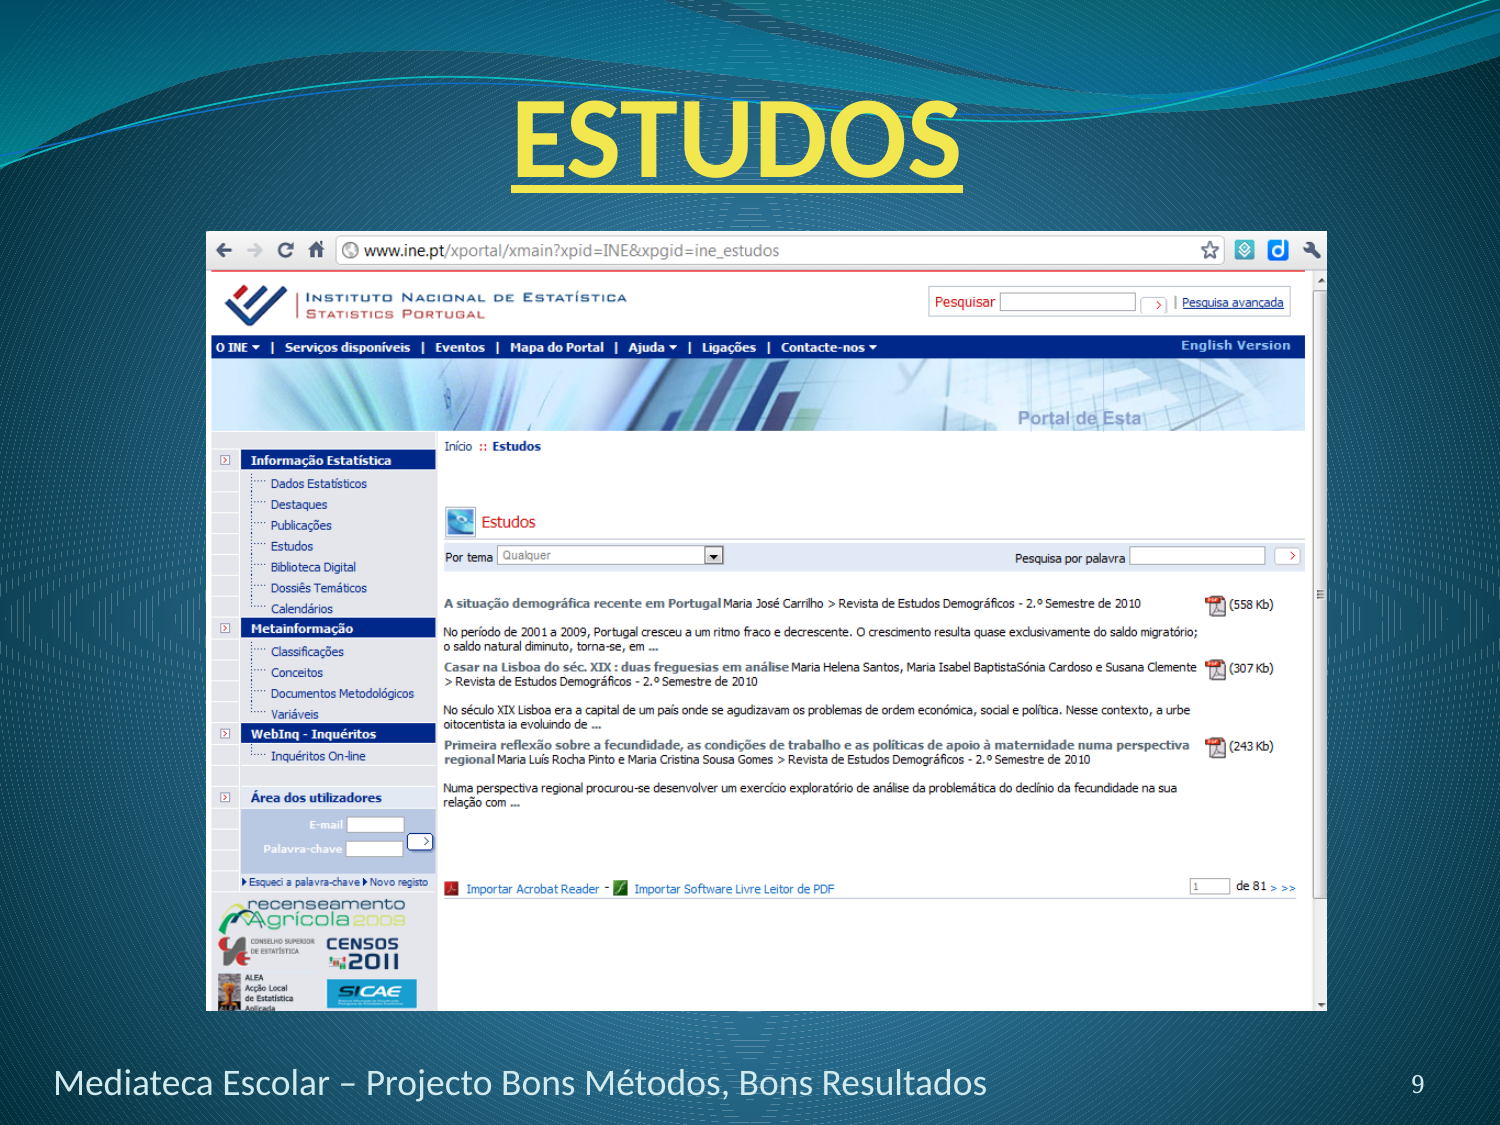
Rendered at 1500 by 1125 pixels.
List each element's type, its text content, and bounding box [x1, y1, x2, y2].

title ESTUDOS [41, 42, 1436, 201]
footer Mediateca Escolar – Projecto Bons Métodos, Bons Resultados [53, 1042, 1306, 1103]
picture [206, 231, 1328, 1012]
slide_number 9 [1306, 1042, 1425, 1103]
